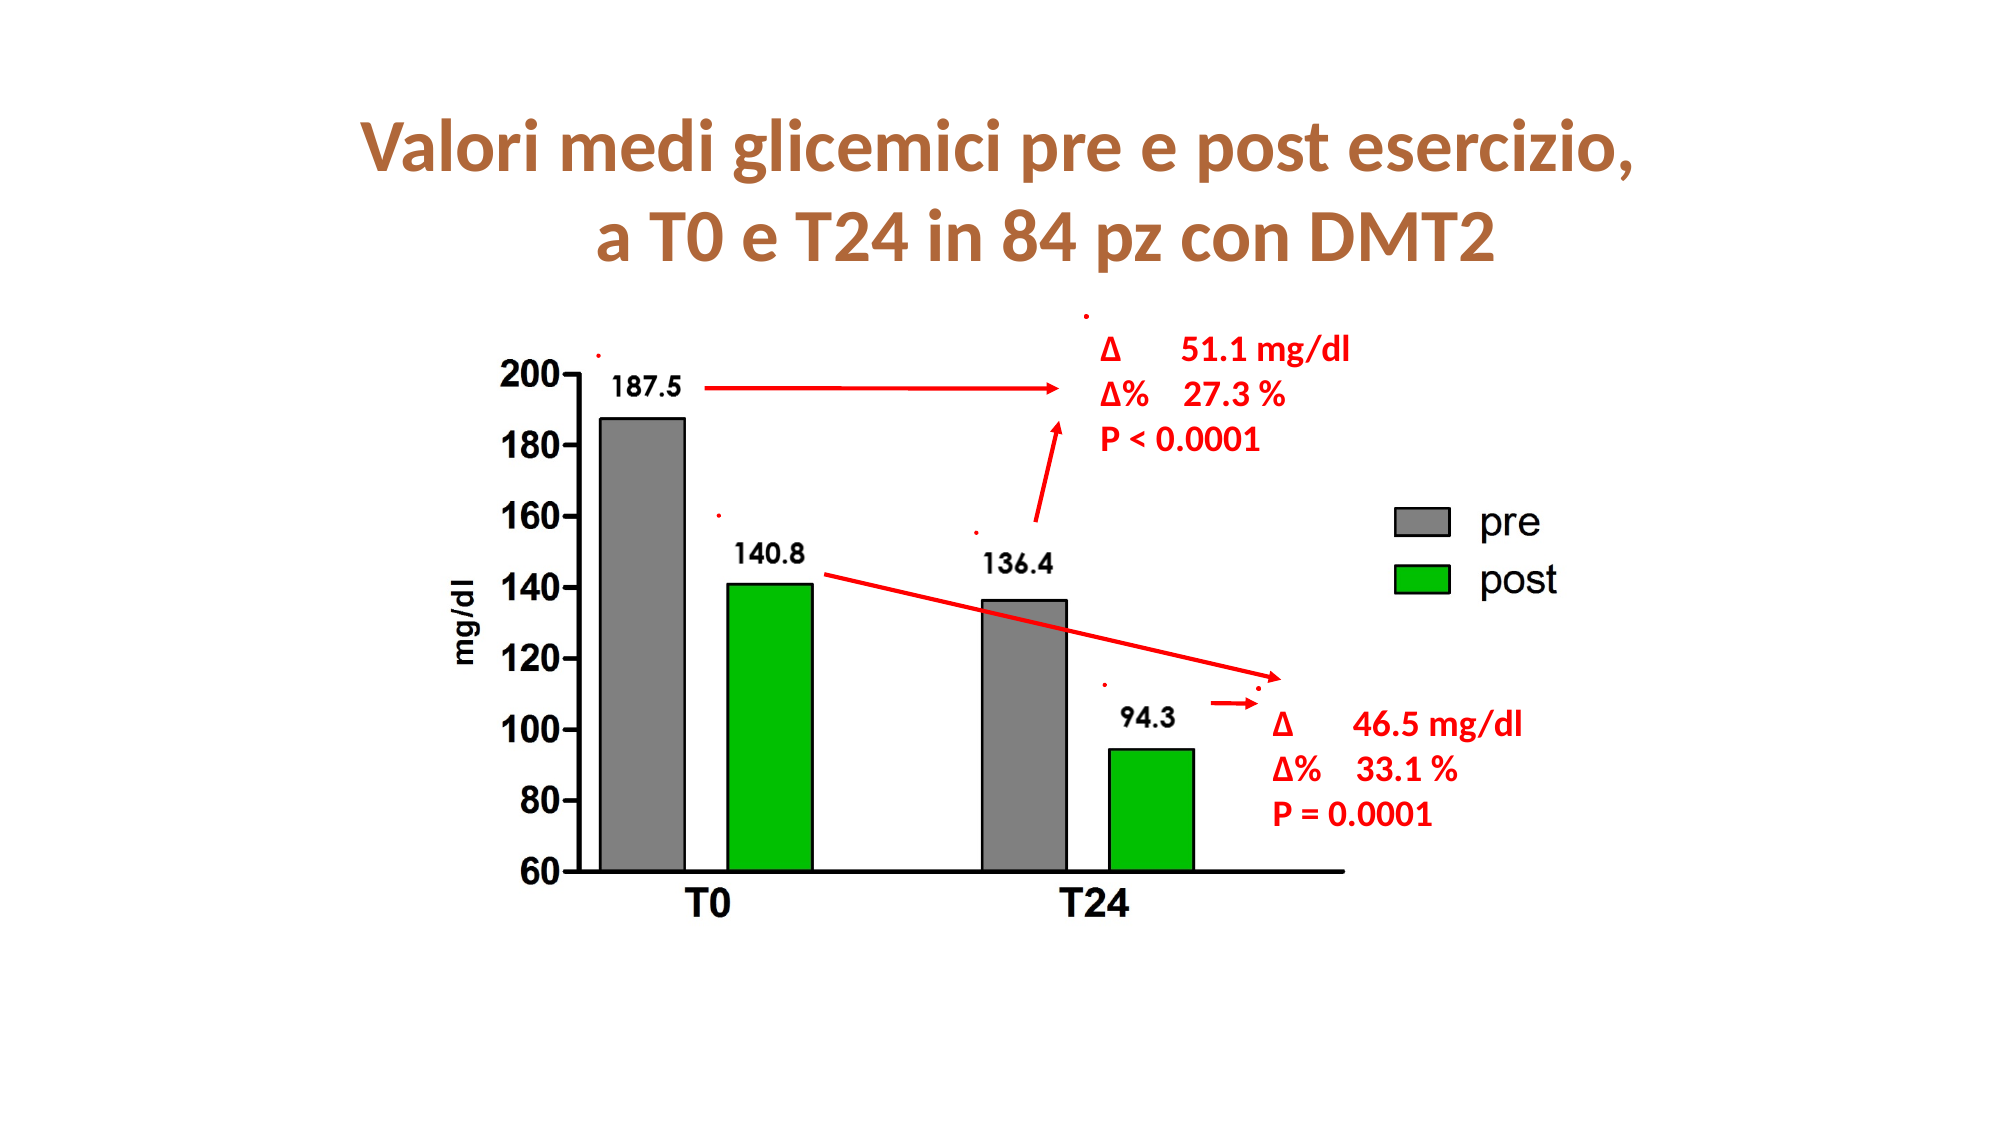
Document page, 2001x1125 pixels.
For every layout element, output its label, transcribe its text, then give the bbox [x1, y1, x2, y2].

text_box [1035, 420, 1060, 523]
picture [385, 281, 1615, 988]
title Valori medi glicemici pre e post esercizio, a T0 e T24 in 84 pz con DMT2 [324, 0, 1672, 372]
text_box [823, 573, 1282, 680]
